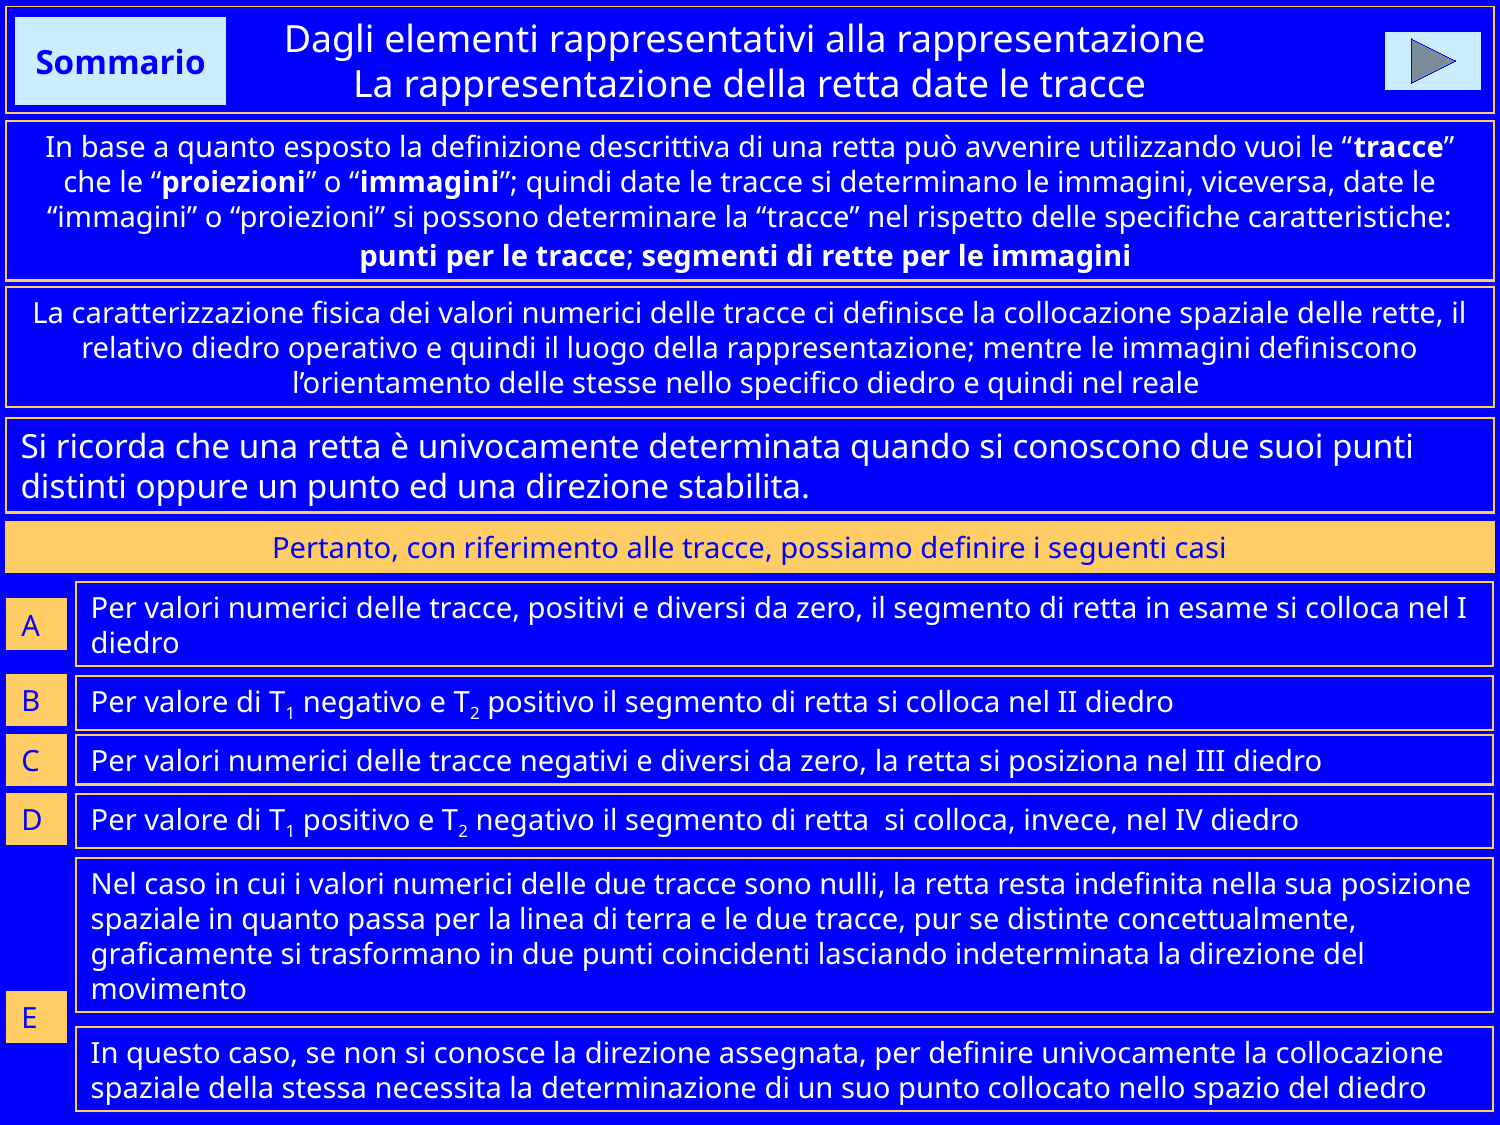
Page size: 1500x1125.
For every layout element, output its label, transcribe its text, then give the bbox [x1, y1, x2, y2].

text_box A [6, 599, 66, 650]
text_box Per valori numerici delle tracce negativi e diversi da zero, la retta si posiziona nel III diedro [75, 734, 1494, 785]
text_box In questo caso, se non si conosce la direzione assegnata, per definire univocamente la collocazione spaziale della stessa necessita la determinazione di un suo punto collocato nello spazio del diedro [75, 1026, 1494, 1112]
text_box Per valori numerici delle tracce, positivi e diversi da zero, il segmento di retta in esame si colloca nel I diedro [75, 581, 1494, 667]
text_box Si ricorda che una retta è univocamente determinata quando si conoscono due suoi punti distinti oppure un punto ed una direzione stabilita. [5, 417, 1494, 513]
text_box Nel caso in cui i valori numerici delle due tracce sono nulli, la retta resta indefinita nella sua posizione spaziale in quanto passa per la linea di terra e le due tracce, pur se distinte concettualmente, graficamente si trasformano in due punti coincidenti lasciando indeterminata la direzione del movimento [75, 857, 1494, 1013]
text_box C [6, 734, 66, 785]
text_box [1384, 31, 1482, 91]
text_box D [6, 793, 66, 844]
text_box Per valore di T1 positivo e T2 negativo il segmento di retta si colloca, invece, nel IV diedro [75, 793, 1494, 849]
title Dagli elementi rappresentativi alla rappresentazione La rappresentazione della retta date le tracce [5, 6, 1495, 114]
text_box Pertanto, con riferimento alle tracce, possiamo definire i seguenti casi [5, 522, 1494, 572]
text_box La caratterizzazione fisica dei valori numerici delle tracce ci definisce la collocazione spaziale delle rette, il relativo diedro operativo e quindi il luogo della rappresentazione; mentre le immagini definiscono l’orientamento delle stesse nello specifico diedro e quindi nel reale [5, 286, 1494, 407]
text_box E [6, 992, 66, 1042]
text_box Per valore di T1 negativo e T2 positivo il segmento di retta si colloca nel II diedro [75, 675, 1494, 731]
text_box B [6, 675, 66, 725]
text_box In base a quanto esposto la definizione descrittiva di una retta può avvenire utilizzando vuoi le “tracce” che le “proiezioni” o “immagini”; quindi date le tracce si determinano le immagini, viceversa, date le “immagini” o “proiezioni” si possono determinare la “tracce” nel rispetto delle specifiche caratteristiche: punti per le tracce; segmenti di rette per le immagini [5, 121, 1494, 281]
text_box Sommario [14, 16, 227, 106]
